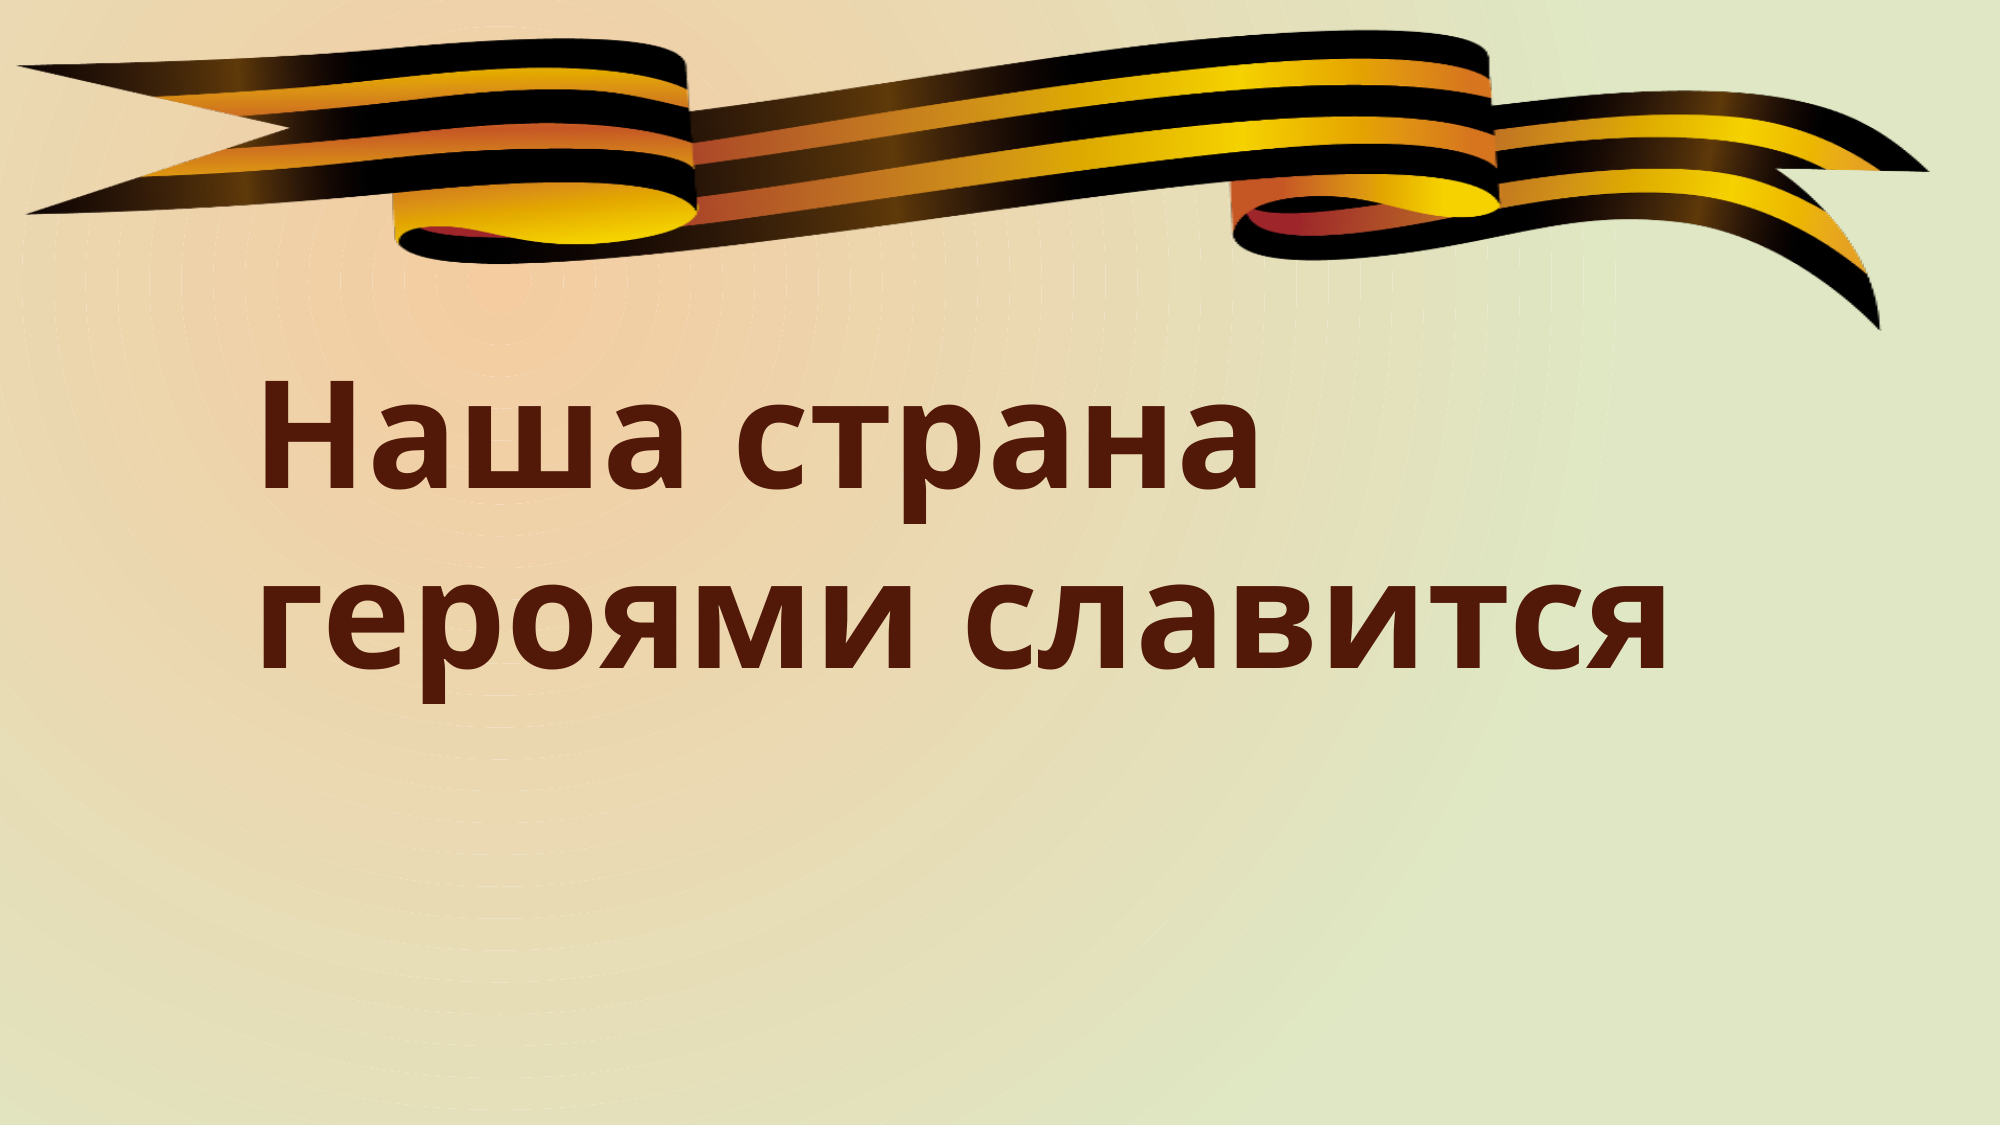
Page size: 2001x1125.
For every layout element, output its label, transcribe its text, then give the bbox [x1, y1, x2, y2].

text_box Наша страна героями славится [237, 365, 1742, 706]
picture [0, 11, 1986, 355]
